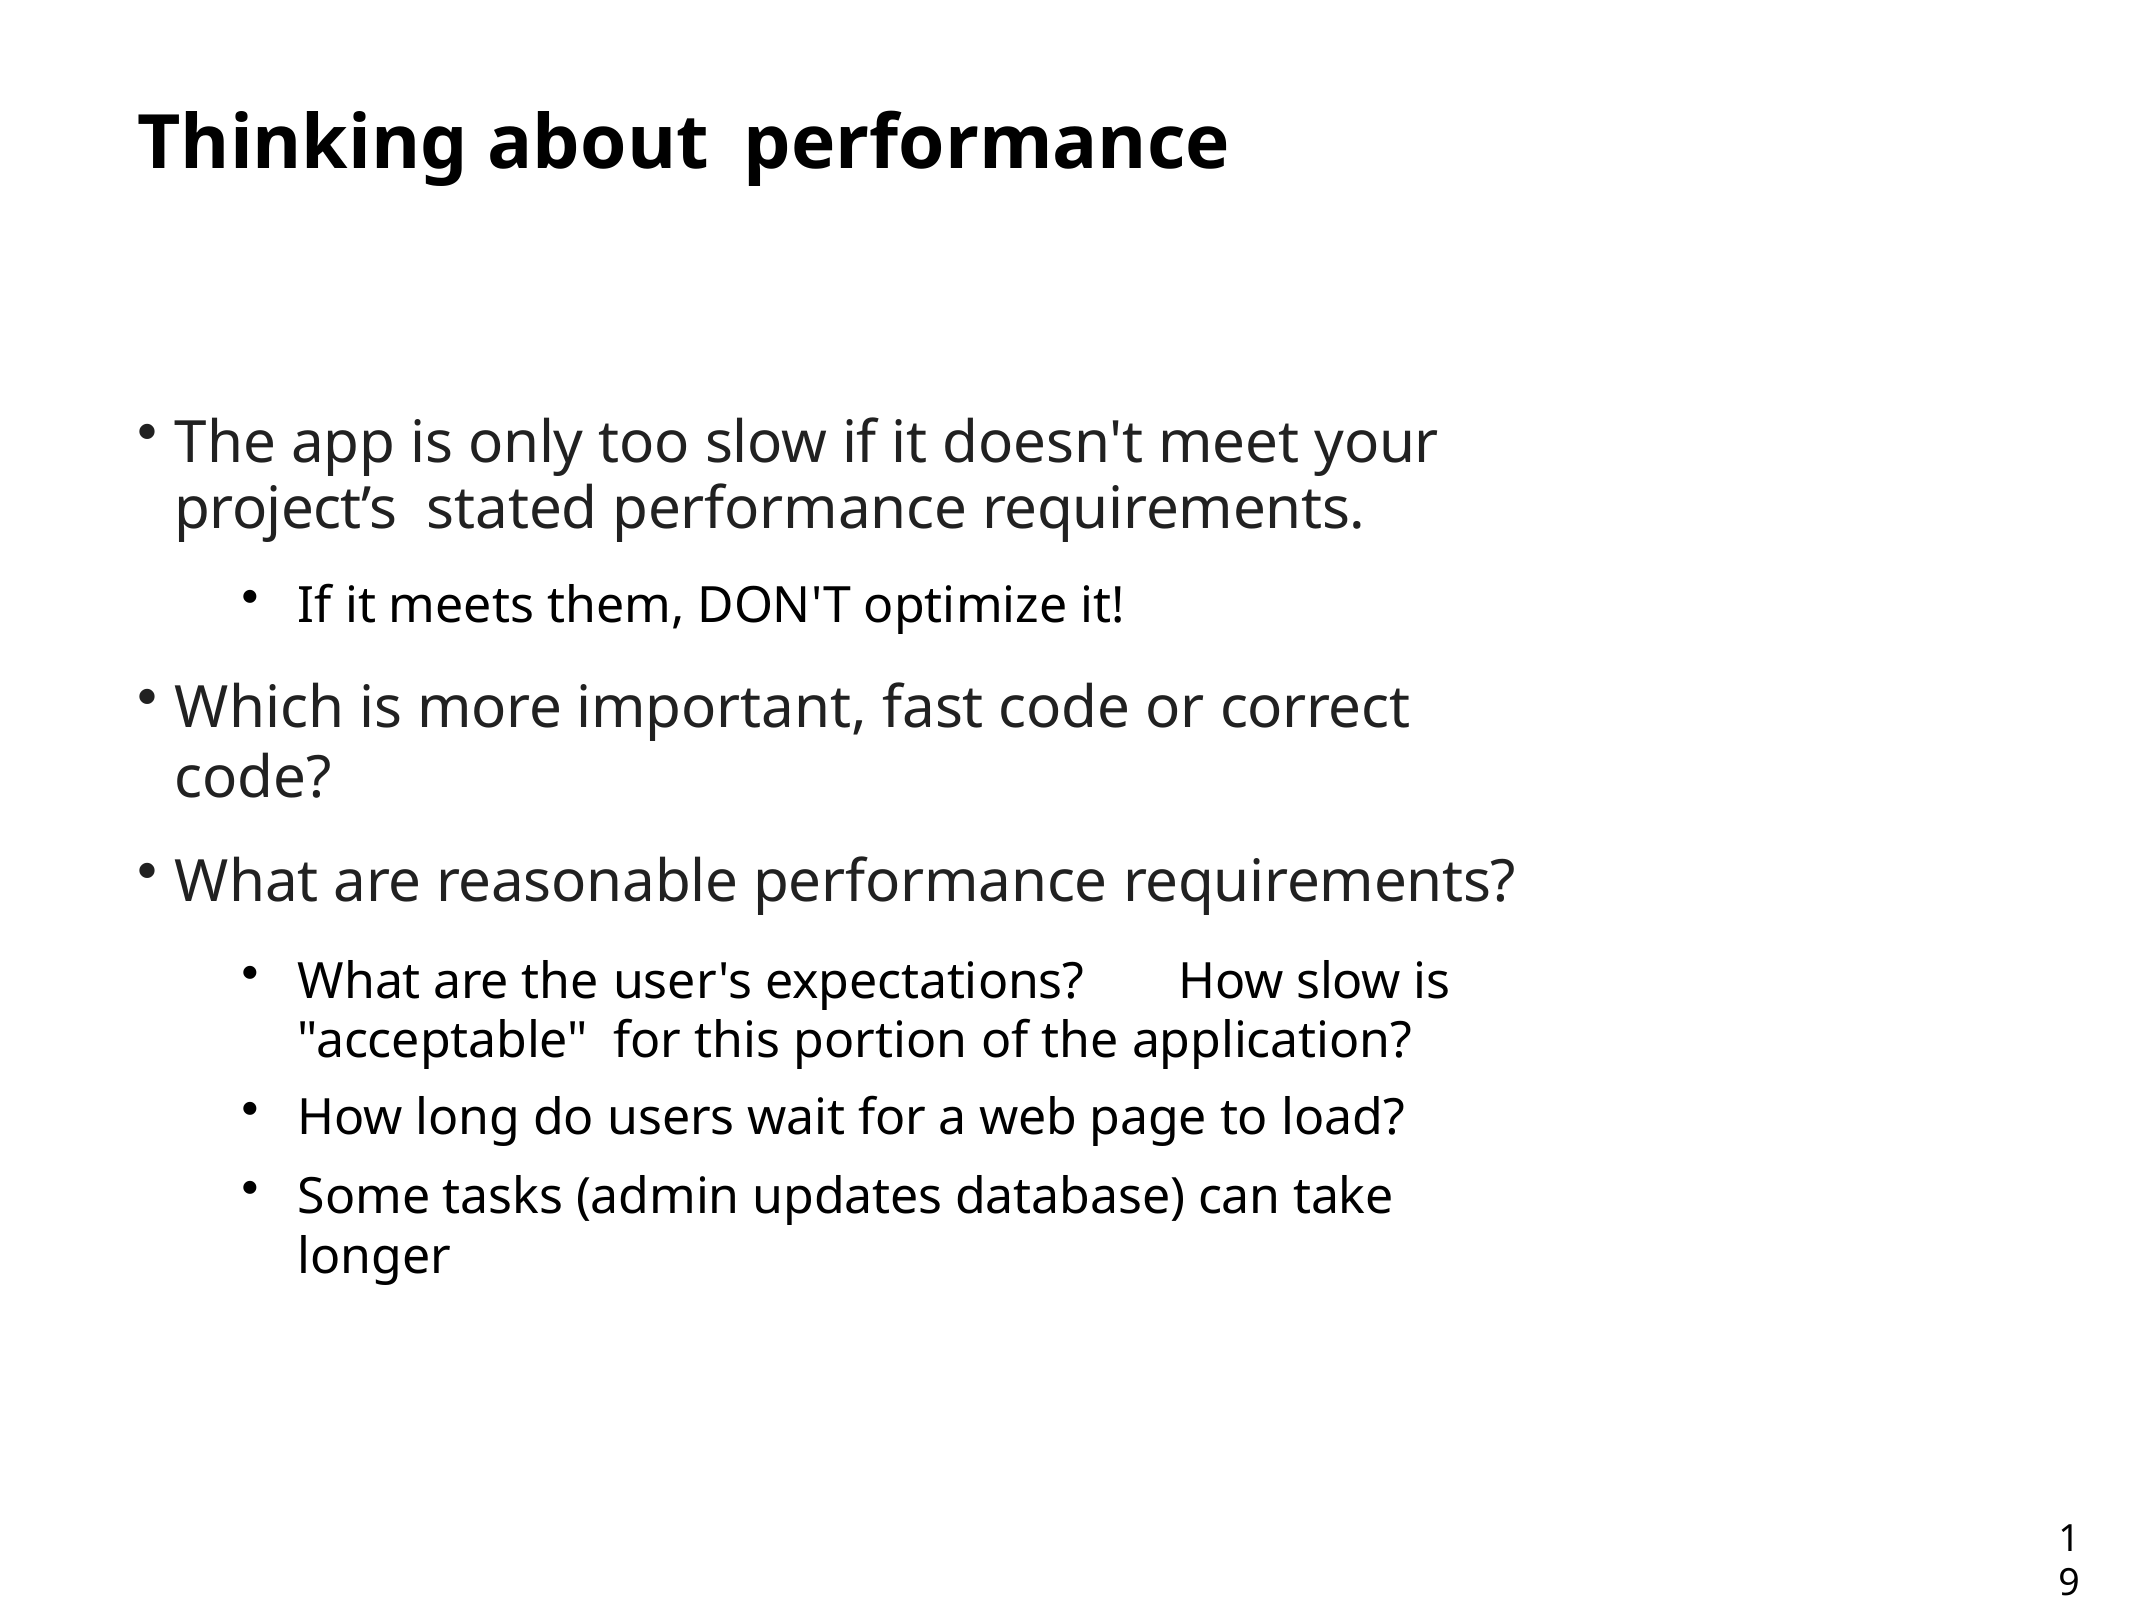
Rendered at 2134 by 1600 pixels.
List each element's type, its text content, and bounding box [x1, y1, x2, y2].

text_box 19 [2056, 1515, 2098, 1600]
text_box The app is only too slow if it doesn't meet your project’s stated performance requirements. If it meets them, DON'T optimize it! Which is more important, fast code or correct code? What are reasonable performance requirements? What are the user's expectations? How slow is "acceptable" for this portion of the application? How long do users wait for a web page to load? Some tasks (admin updates database) can take longer [135, 399, 1531, 1284]
title Thinking about performance [135, 91, 1236, 361]
